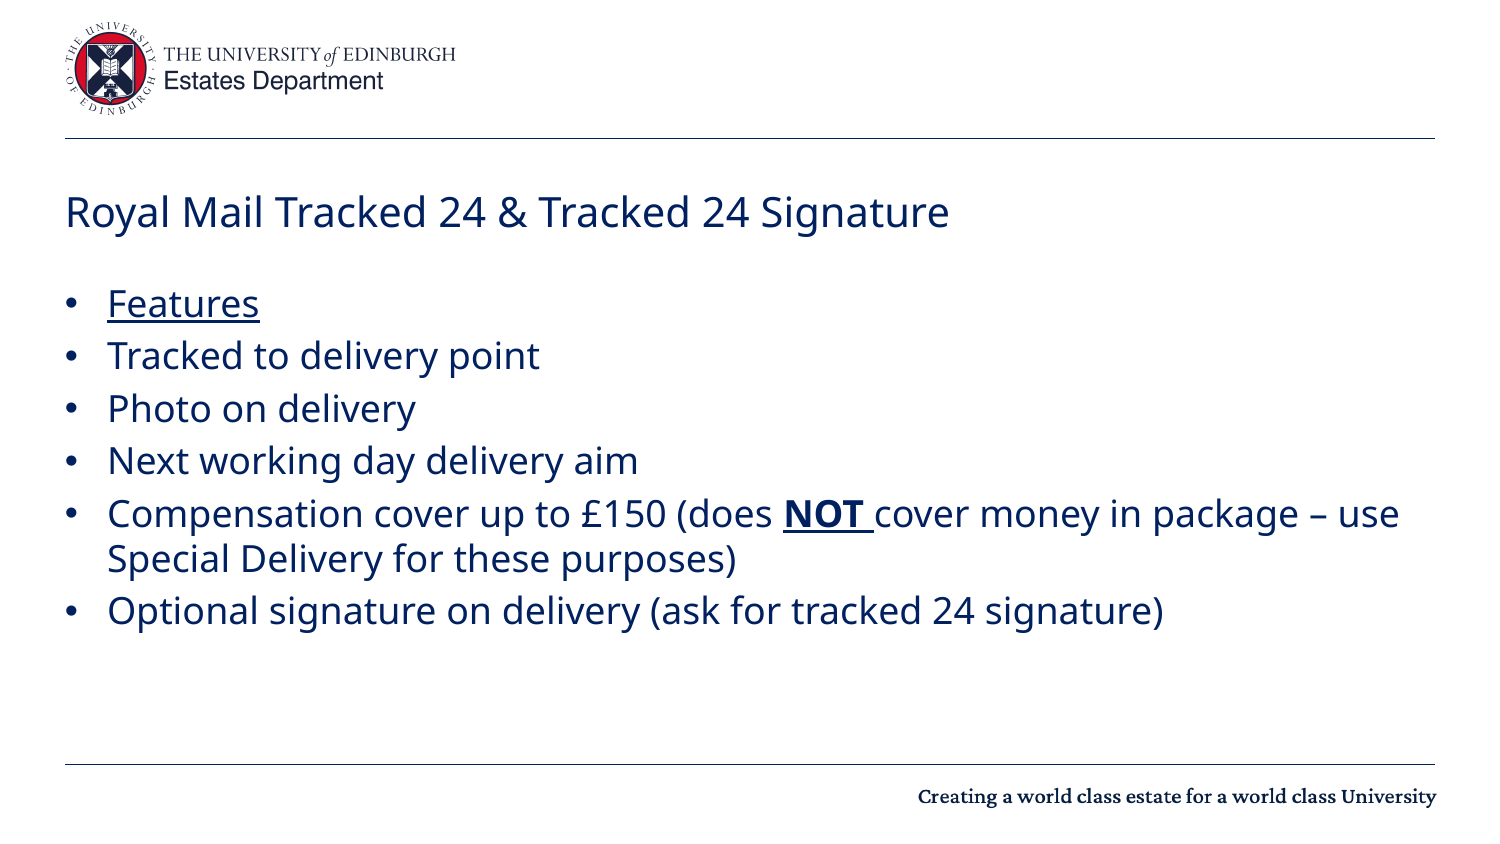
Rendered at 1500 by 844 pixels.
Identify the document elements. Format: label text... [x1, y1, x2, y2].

list Features Tracked to delivery point Photo on delivery Next working day delivery aim Compensation cover up to £150 (does NOT cover money in package – use Special Delivery for these purposes) Optional signature on delivery (ask for tracked 24 signature) [64, 280, 1413, 733]
picture [902, 773, 1452, 824]
title Royal Mail Tracked 24 & Tracked 24 Signature [64, 185, 1390, 257]
